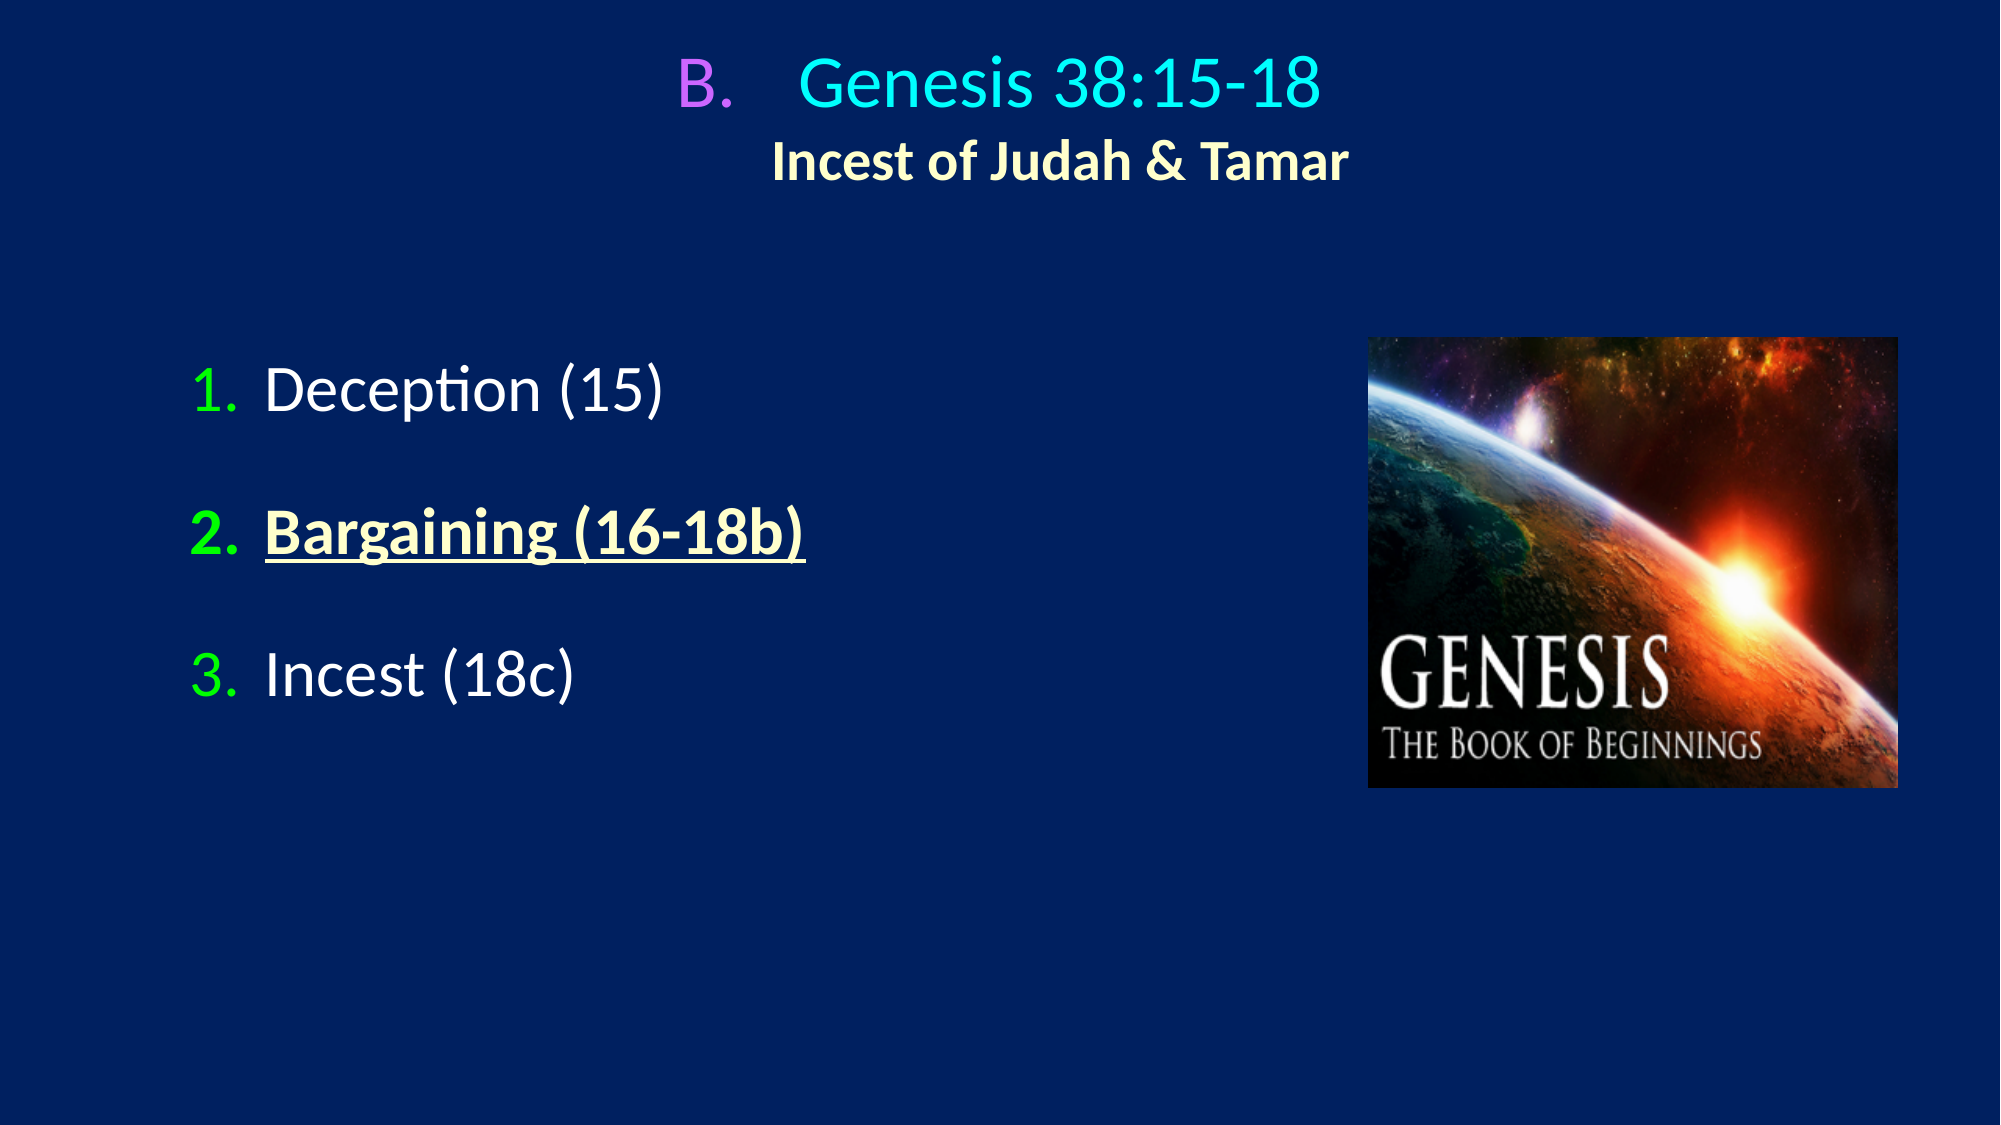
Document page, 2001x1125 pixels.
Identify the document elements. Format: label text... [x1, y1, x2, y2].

picture [1367, 337, 1898, 788]
title Genesis 38:15-18 Incest of Judah & Tamar [392, 37, 1607, 188]
list Deception (15) Bargaining (16-18b) Incest (18c) [174, 337, 1288, 888]
